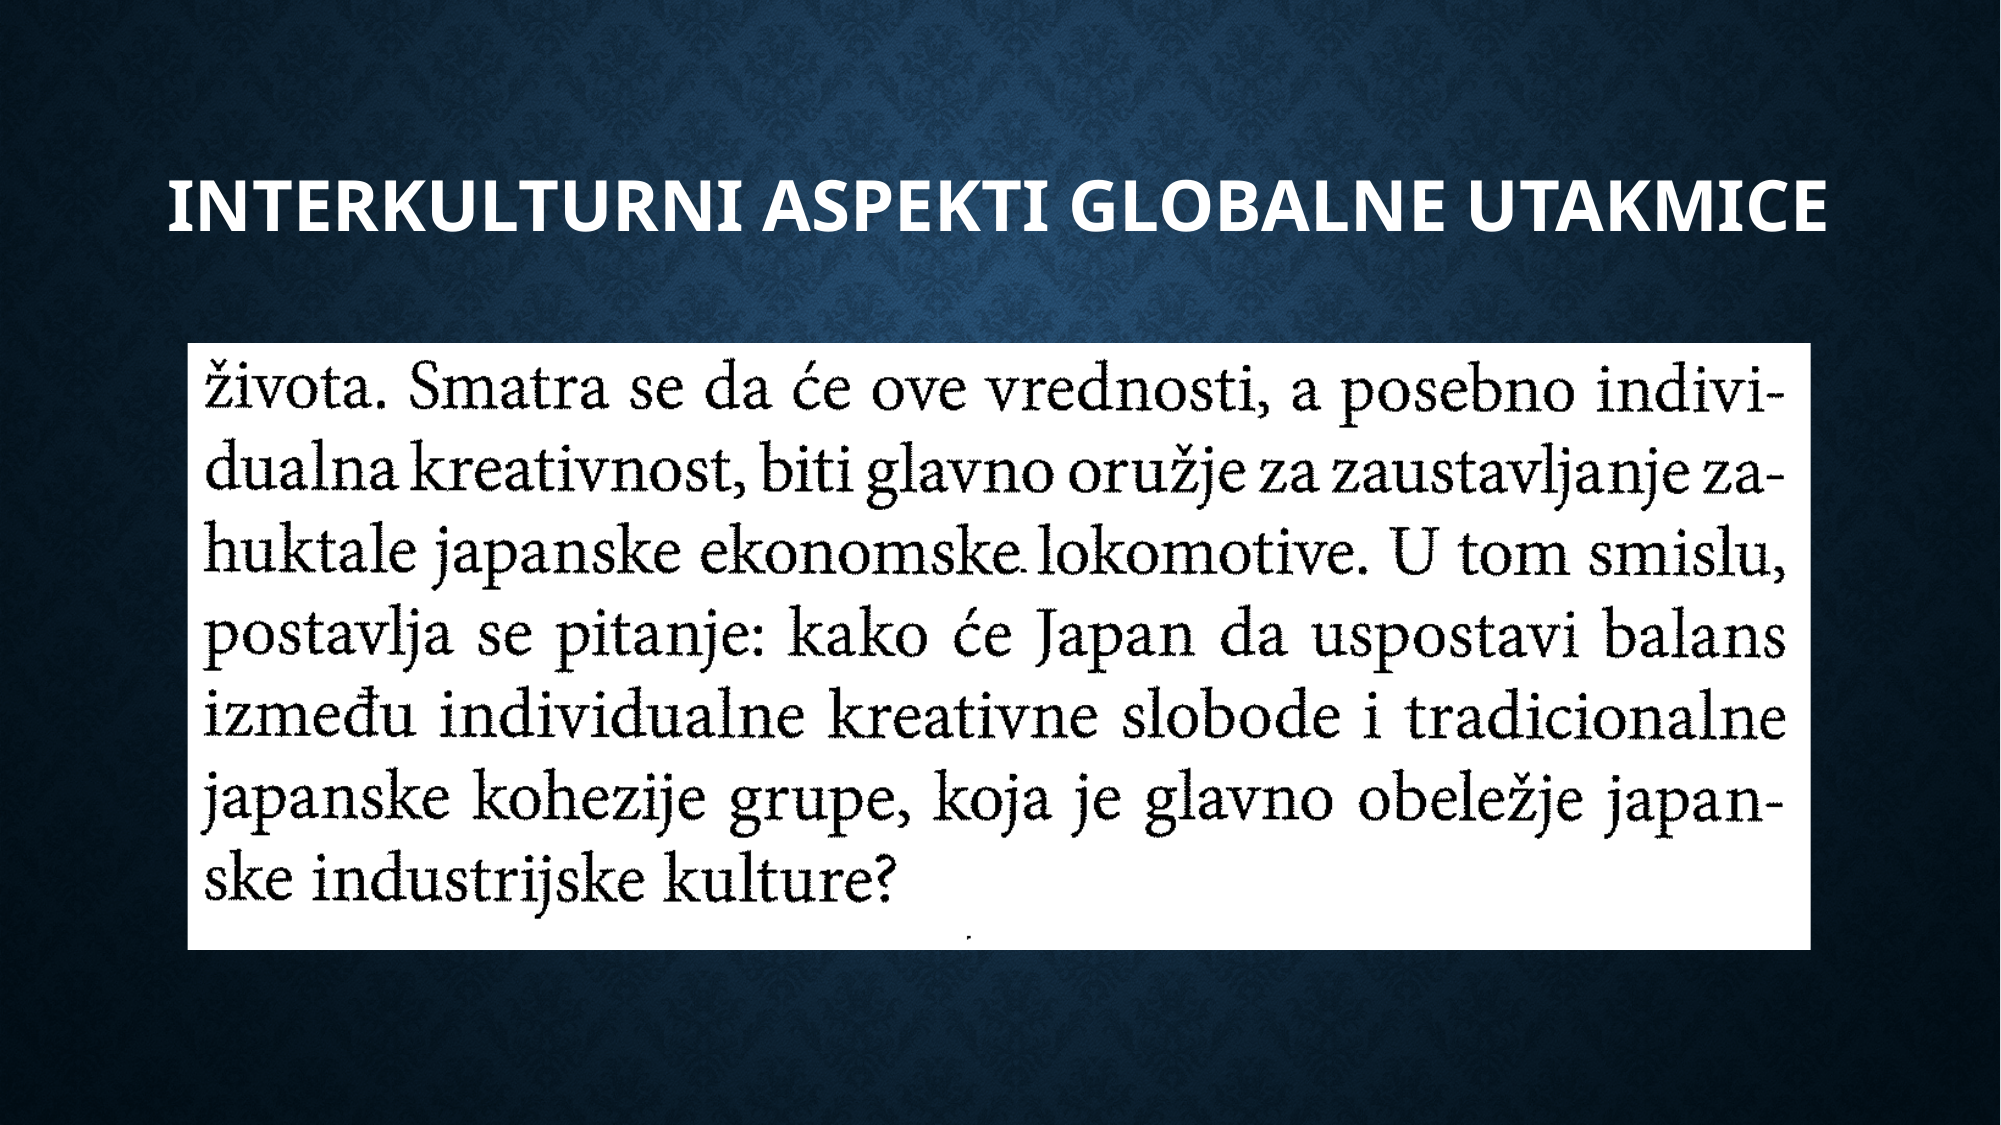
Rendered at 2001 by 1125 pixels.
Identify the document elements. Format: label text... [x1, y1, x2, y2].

title Interkulturni aspekti globalne utakmice [149, 99, 1849, 318]
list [187, 343, 1812, 951]
